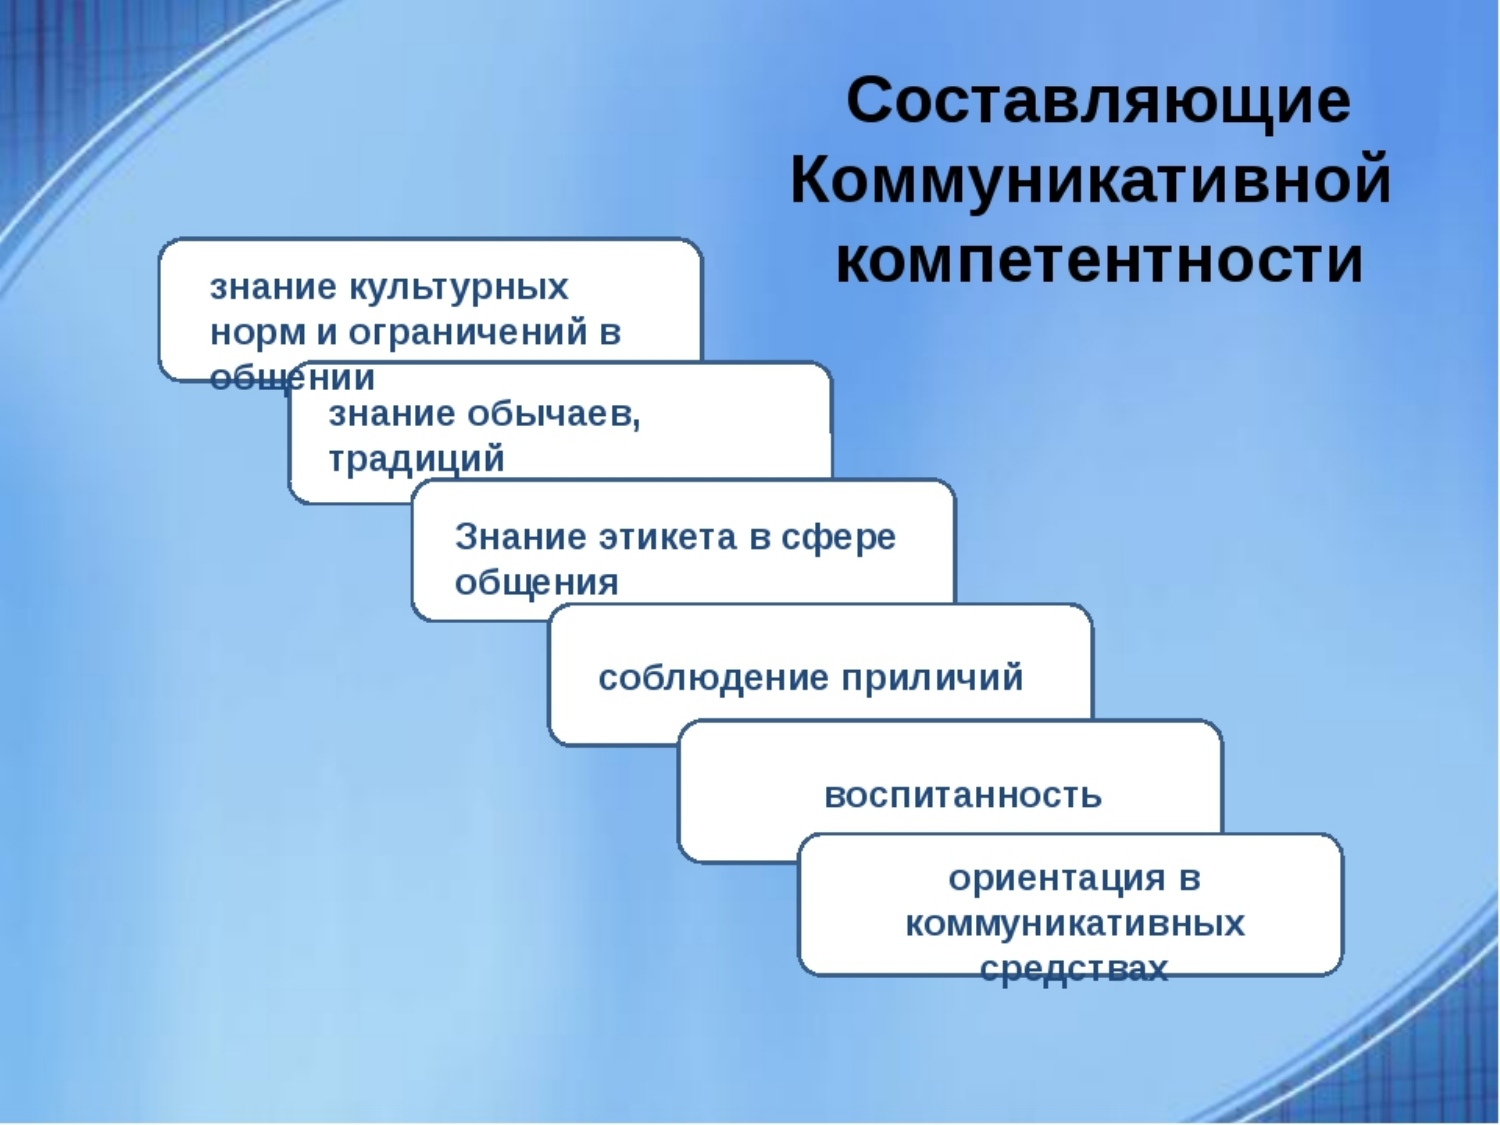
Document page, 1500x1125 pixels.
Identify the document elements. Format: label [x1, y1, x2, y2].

list [0, 0, 1500, 1125]
